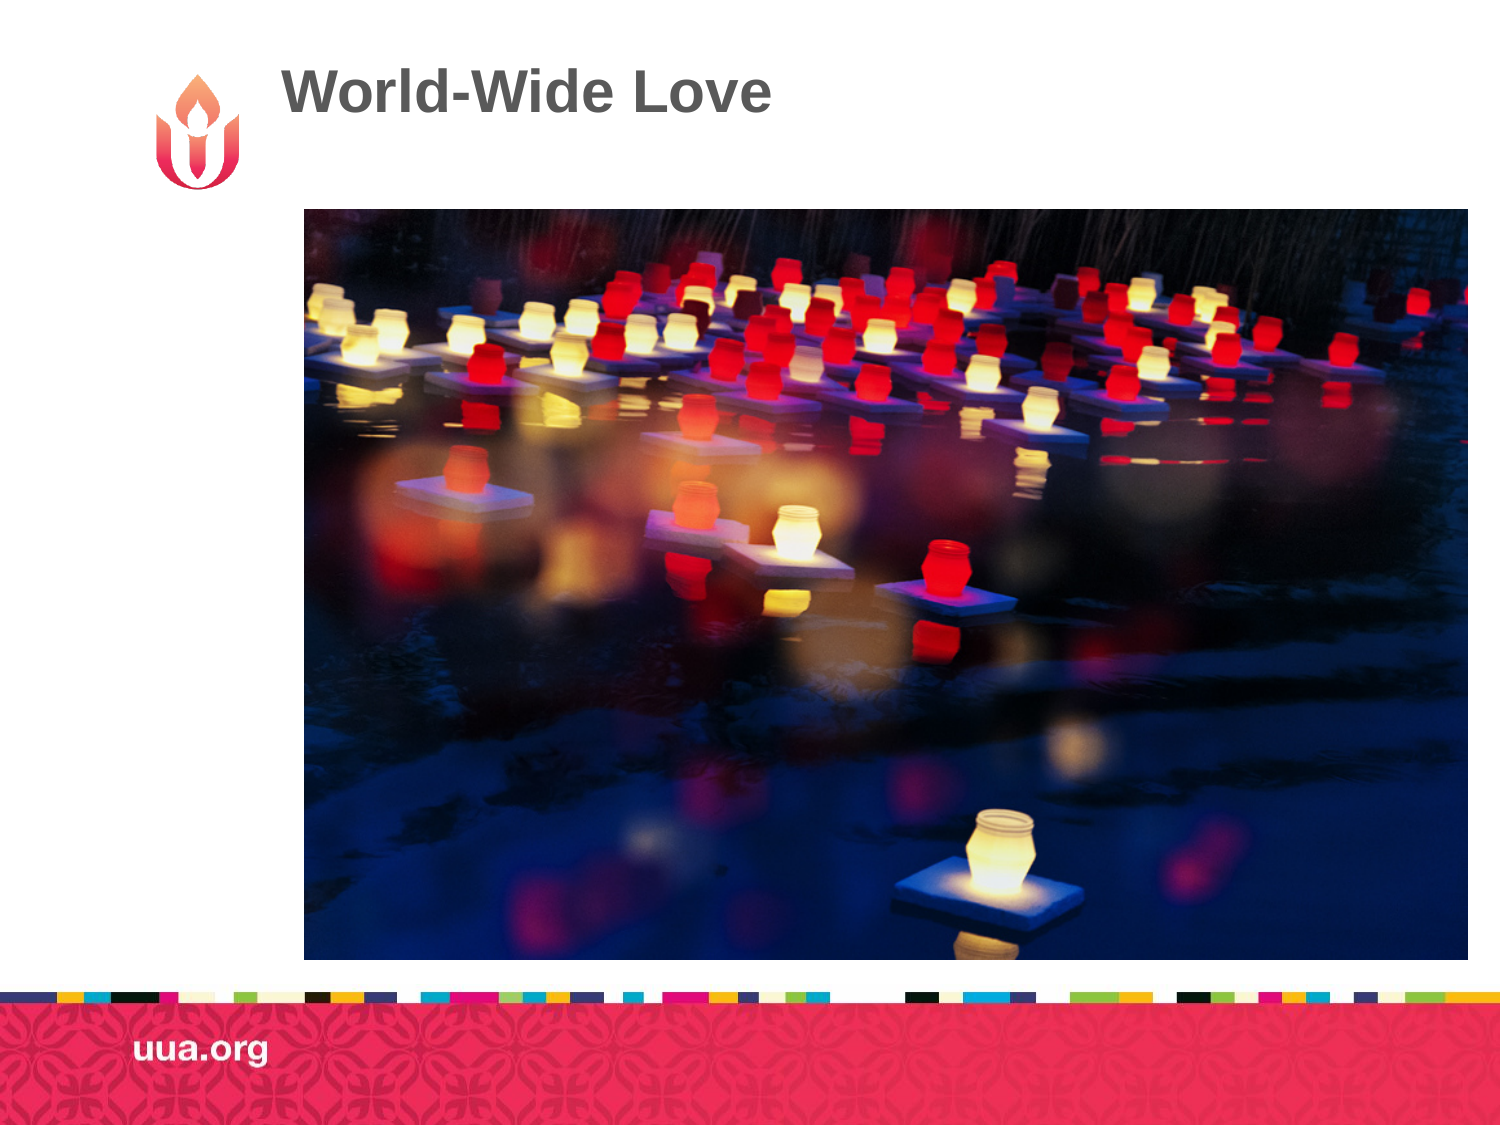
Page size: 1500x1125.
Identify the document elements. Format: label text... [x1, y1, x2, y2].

picture [148, 65, 247, 201]
picture [304, 209, 1468, 960]
picture [0, 984, 1500, 1125]
text_box World-Wide Love [258, 45, 1425, 233]
